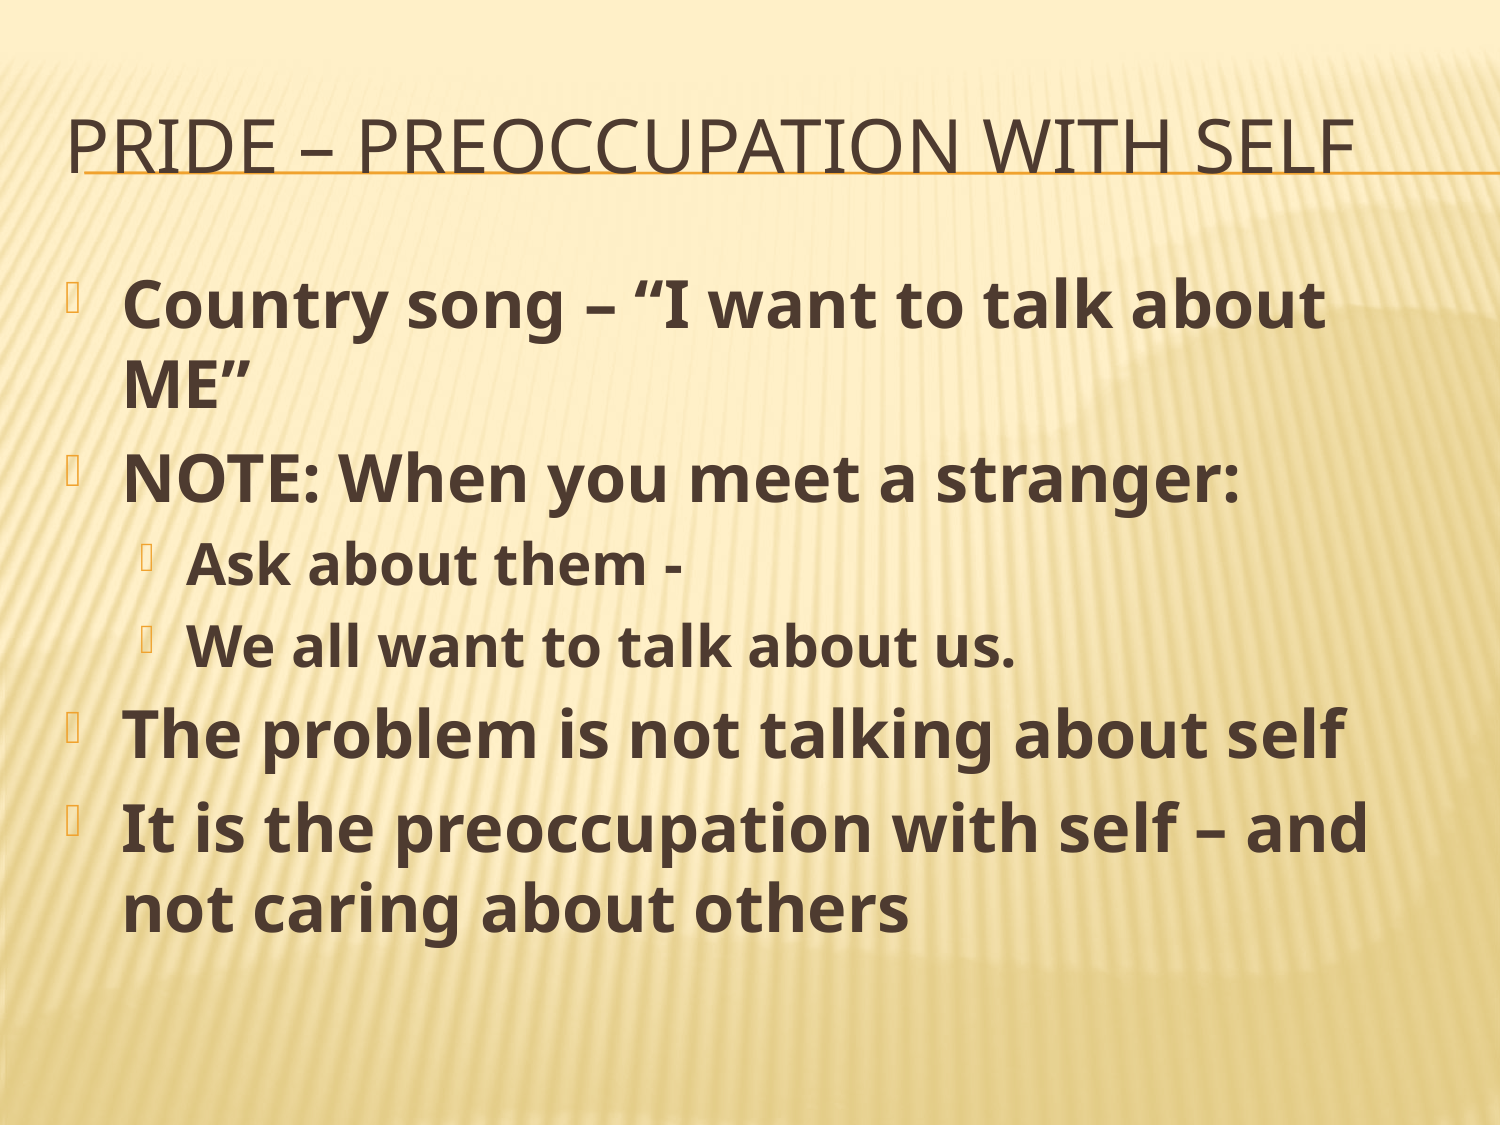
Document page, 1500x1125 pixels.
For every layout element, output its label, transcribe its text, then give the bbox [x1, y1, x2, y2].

title PRIDE – PREOCCUPATION WITH SELF [50, 75, 1475, 213]
list Country song – “I want to talk about ME” NOTE: When you meet a stranger: Ask about them - We all want to talk about us. The problem is not talking about self It is the preoccupation with self – and not caring about others [50, 254, 1475, 998]
